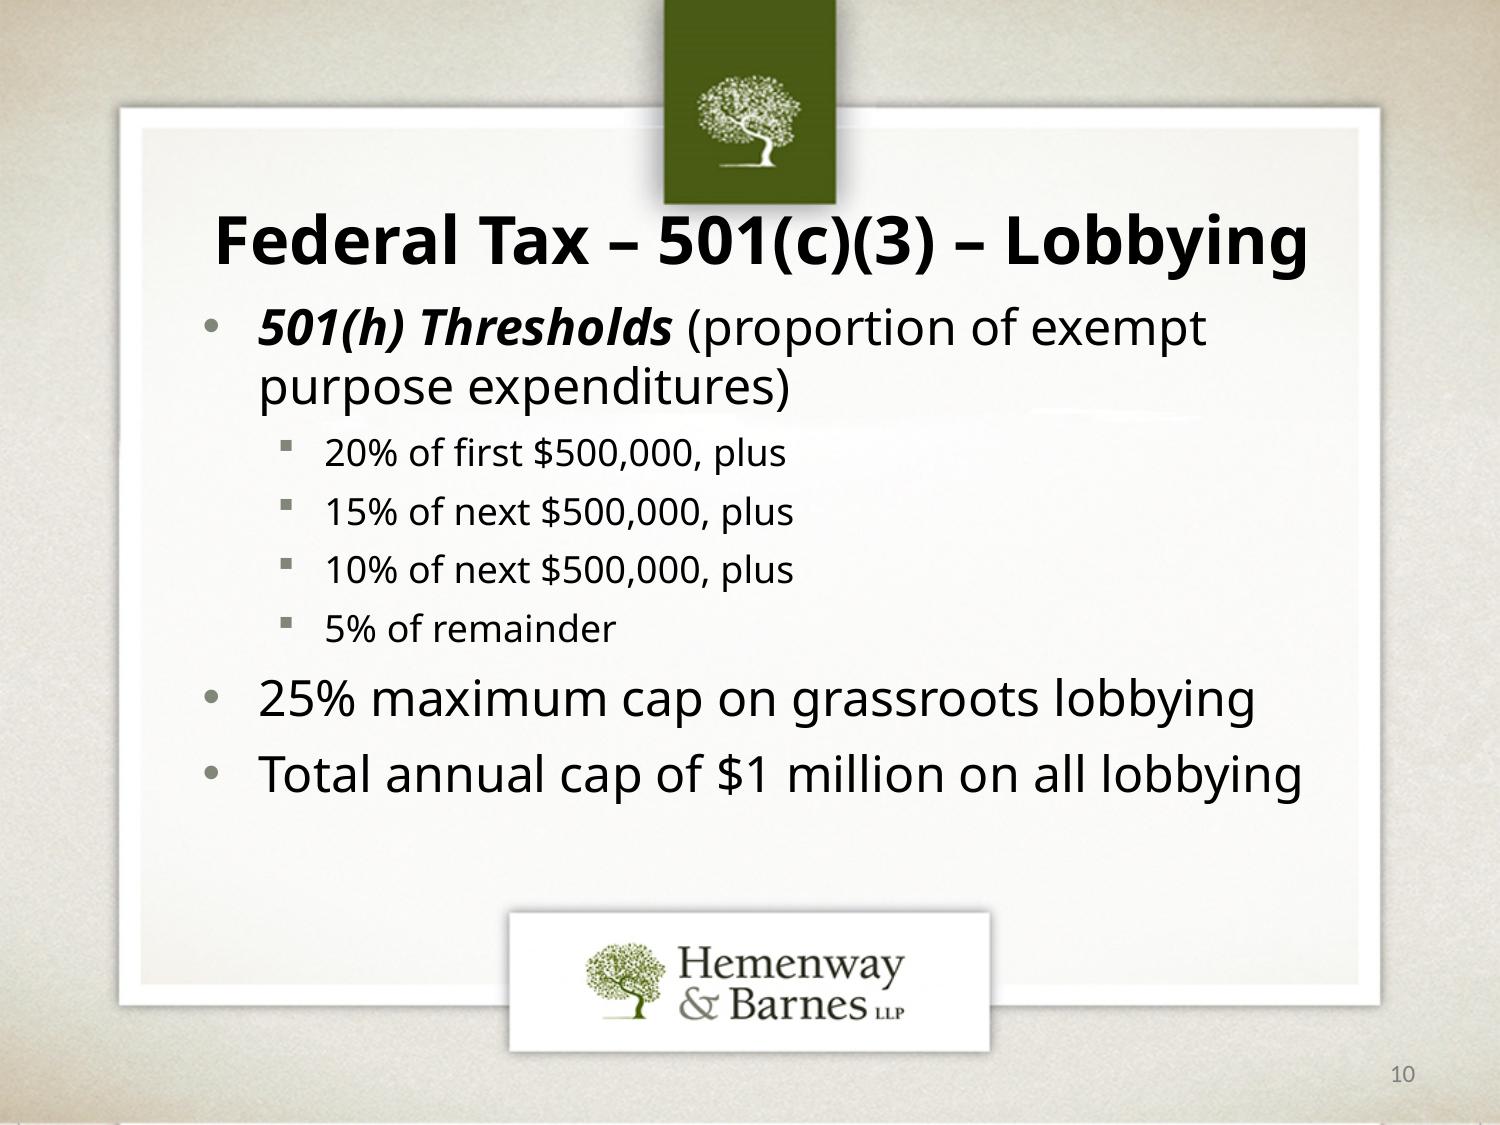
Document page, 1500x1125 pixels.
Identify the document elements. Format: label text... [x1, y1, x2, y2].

title Federal Tax – 501(c)(3) – Lobbying [150, 181, 1375, 294]
picture [0, 0, 1500, 1125]
text_box 10 [1375, 1050, 1431, 1095]
list 501(h) Thresholds (proportion of exempt purpose expenditures) 20% of first $500,000, plus 15% of next $500,000, plus 10% of next $500,000, plus 5% of remainder 25% maximum cap on grassroots lobbying Total annual cap of $1 million on all lobbying [187, 287, 1338, 950]
